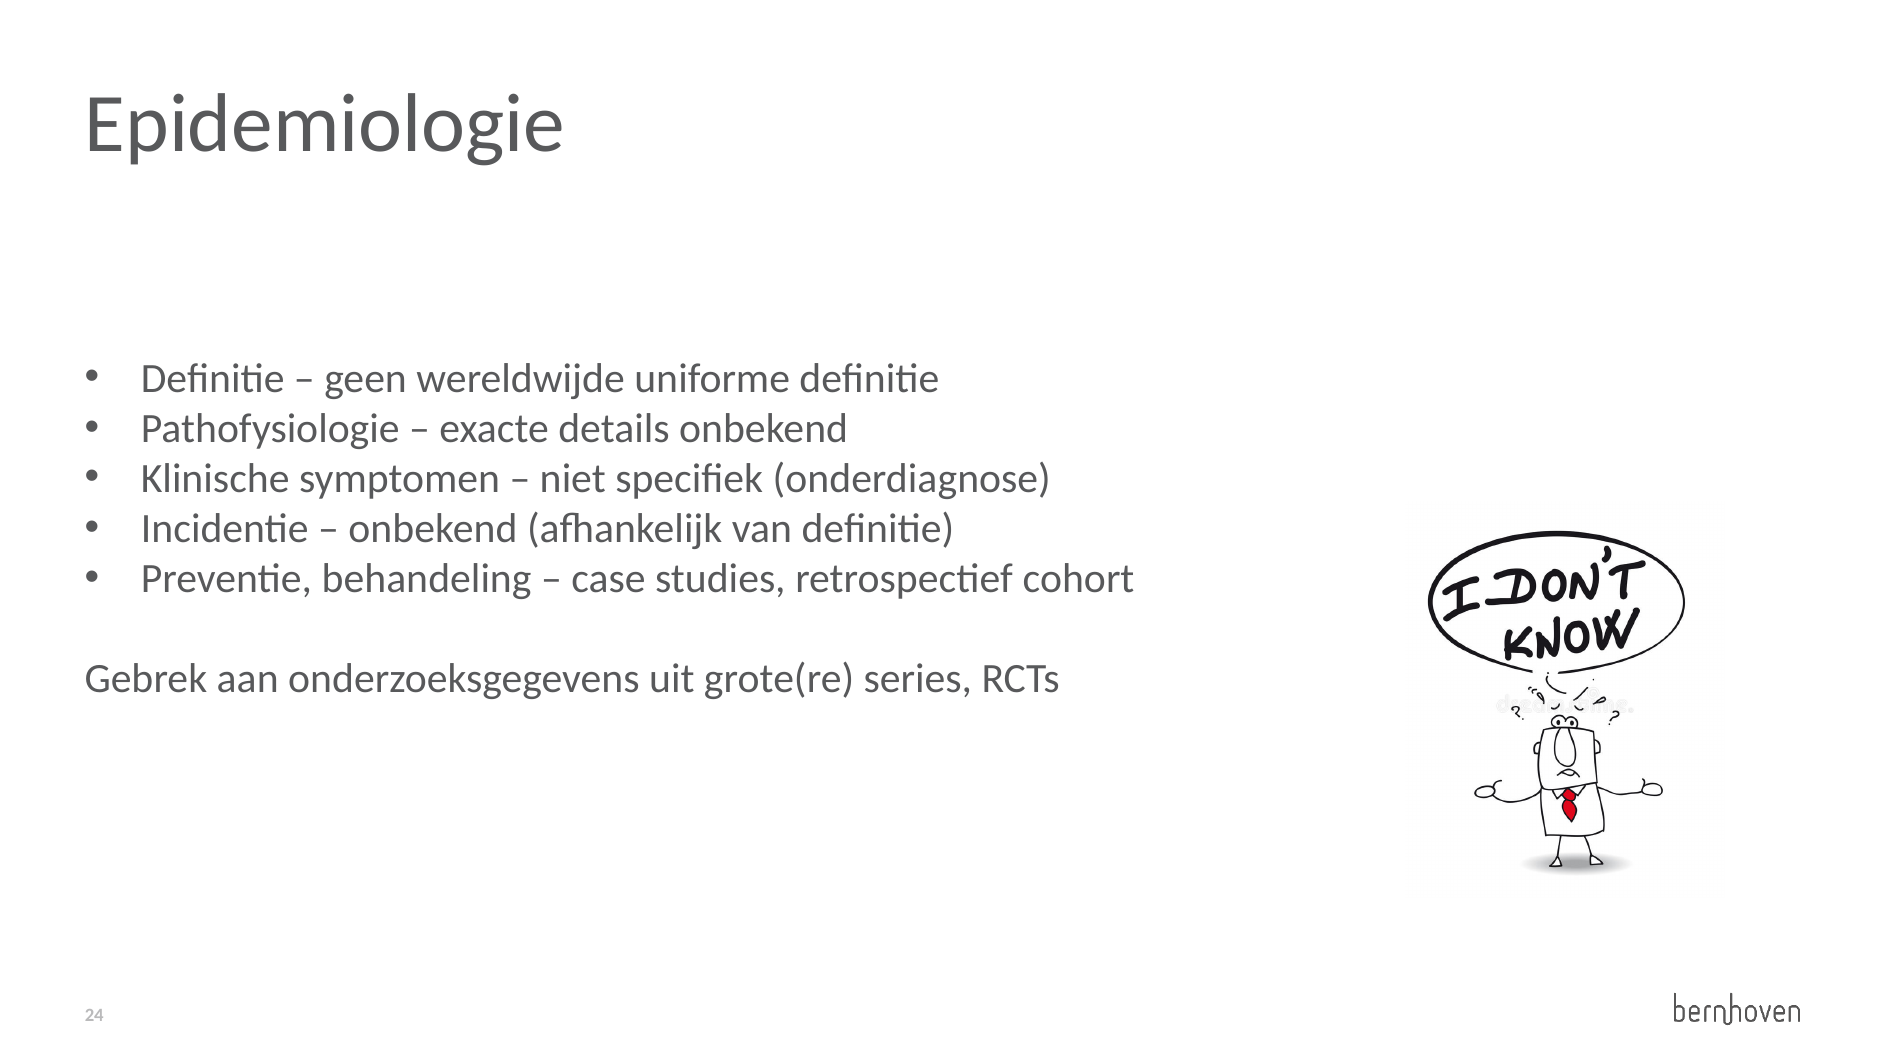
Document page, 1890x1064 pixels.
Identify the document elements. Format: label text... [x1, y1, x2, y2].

slide_number 24 [69, 985, 170, 1043]
picture [1657, 977, 1816, 1040]
picture [1405, 501, 1725, 899]
list Definitie – geen wereldwijde uniforme definitie Pathofysiologie – exacte details onbekend Klinische symptomen – niet specifiek (onderdiagnose) Incidentie – onbekend (afhankelijk van definitie) Preventie, behandeling – case studies, retrospectief cohort Gebrek aan onderzoeksgegevens uit grote(re) series, RCTs [69, 343, 1795, 869]
list Epidemiologie [69, 60, 1820, 173]
